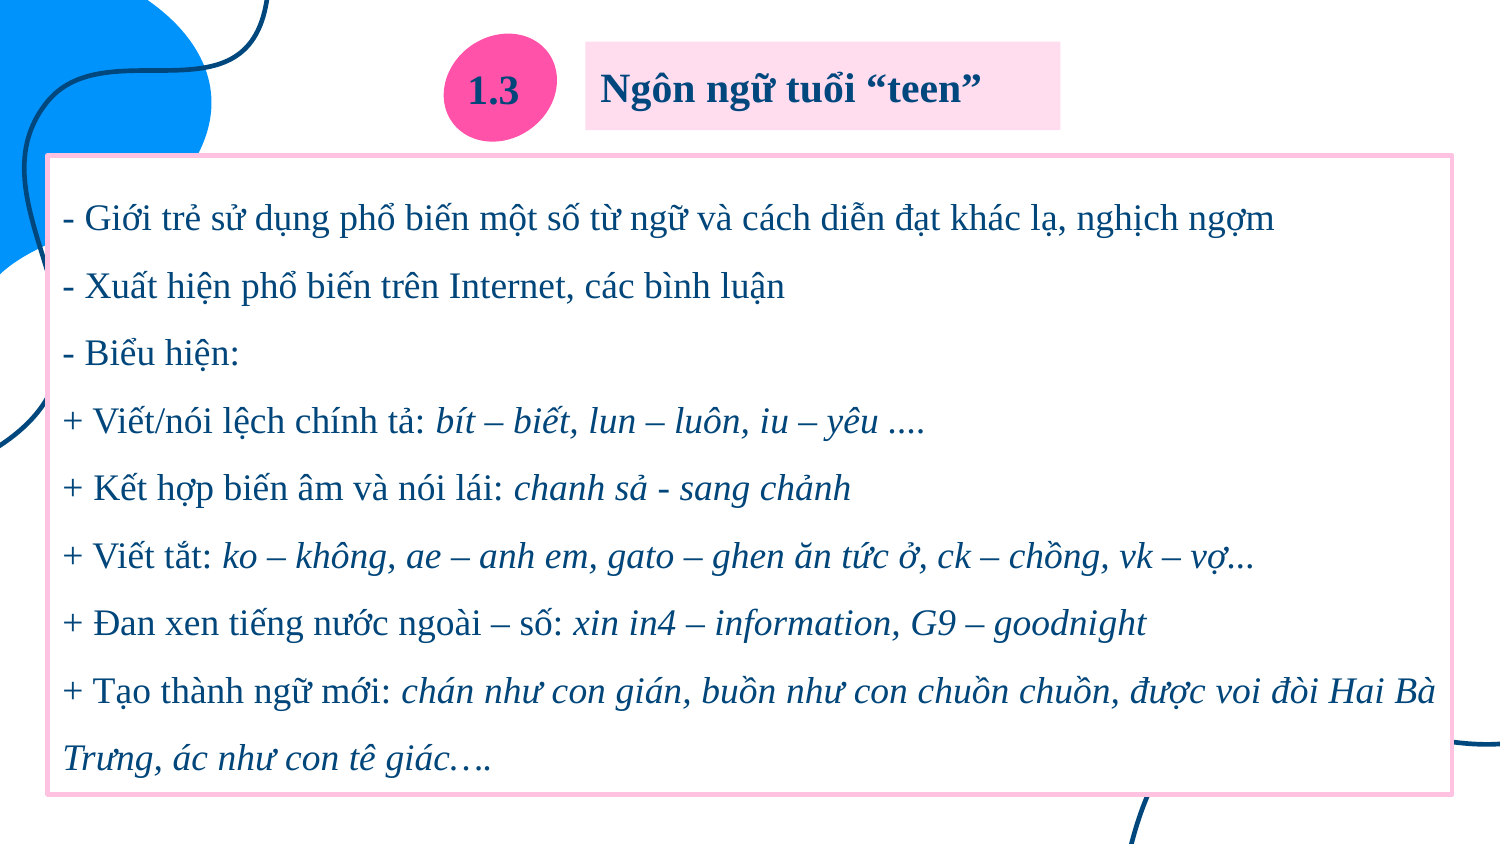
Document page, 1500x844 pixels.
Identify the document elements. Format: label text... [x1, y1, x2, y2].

title Ngôn ngữ tuổi “teen” [585, 41, 1061, 131]
title 1.3 [408, 42, 579, 134]
text_box - Giới trẻ sử dụng phổ biến một số từ ngữ và cách diễn đạt khác lạ, nghịch ngợm - Xuất hiện phổ biến trên Internet, các bình luận - Biểu hiện: + Viết/nói lệch chính tả: bít – biết, lun – luôn, iu – yêu .... + Kết hợp biến âm và nói lái: chanh sả - sang chảnh + Viết tắt: ko – không, ae – anh em, gato – ghen ăn tức ở, ck – chồng, vk – vợ... + Đan xen tiếng nước ngoài – số: xin in4 – information, G9 – goodnight + Tạo thành ngữ mới: chán như con gián, buồn như con chuồn chuồn, được voi đòi Hai Bà Trưng, ác như con tê giác…. [45, 153, 1454, 797]
